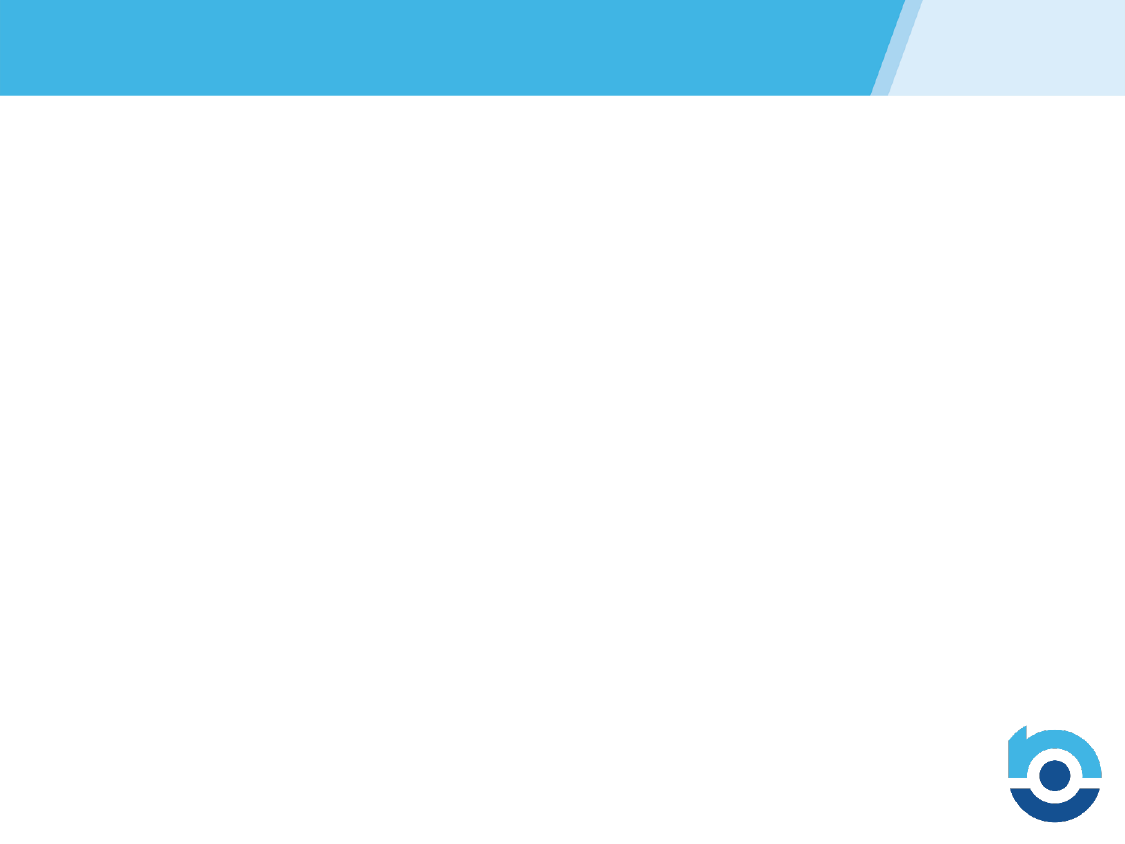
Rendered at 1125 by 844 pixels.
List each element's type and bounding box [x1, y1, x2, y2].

picture [1006, 724, 1102, 824]
picture [0, 0, 1125, 101]
